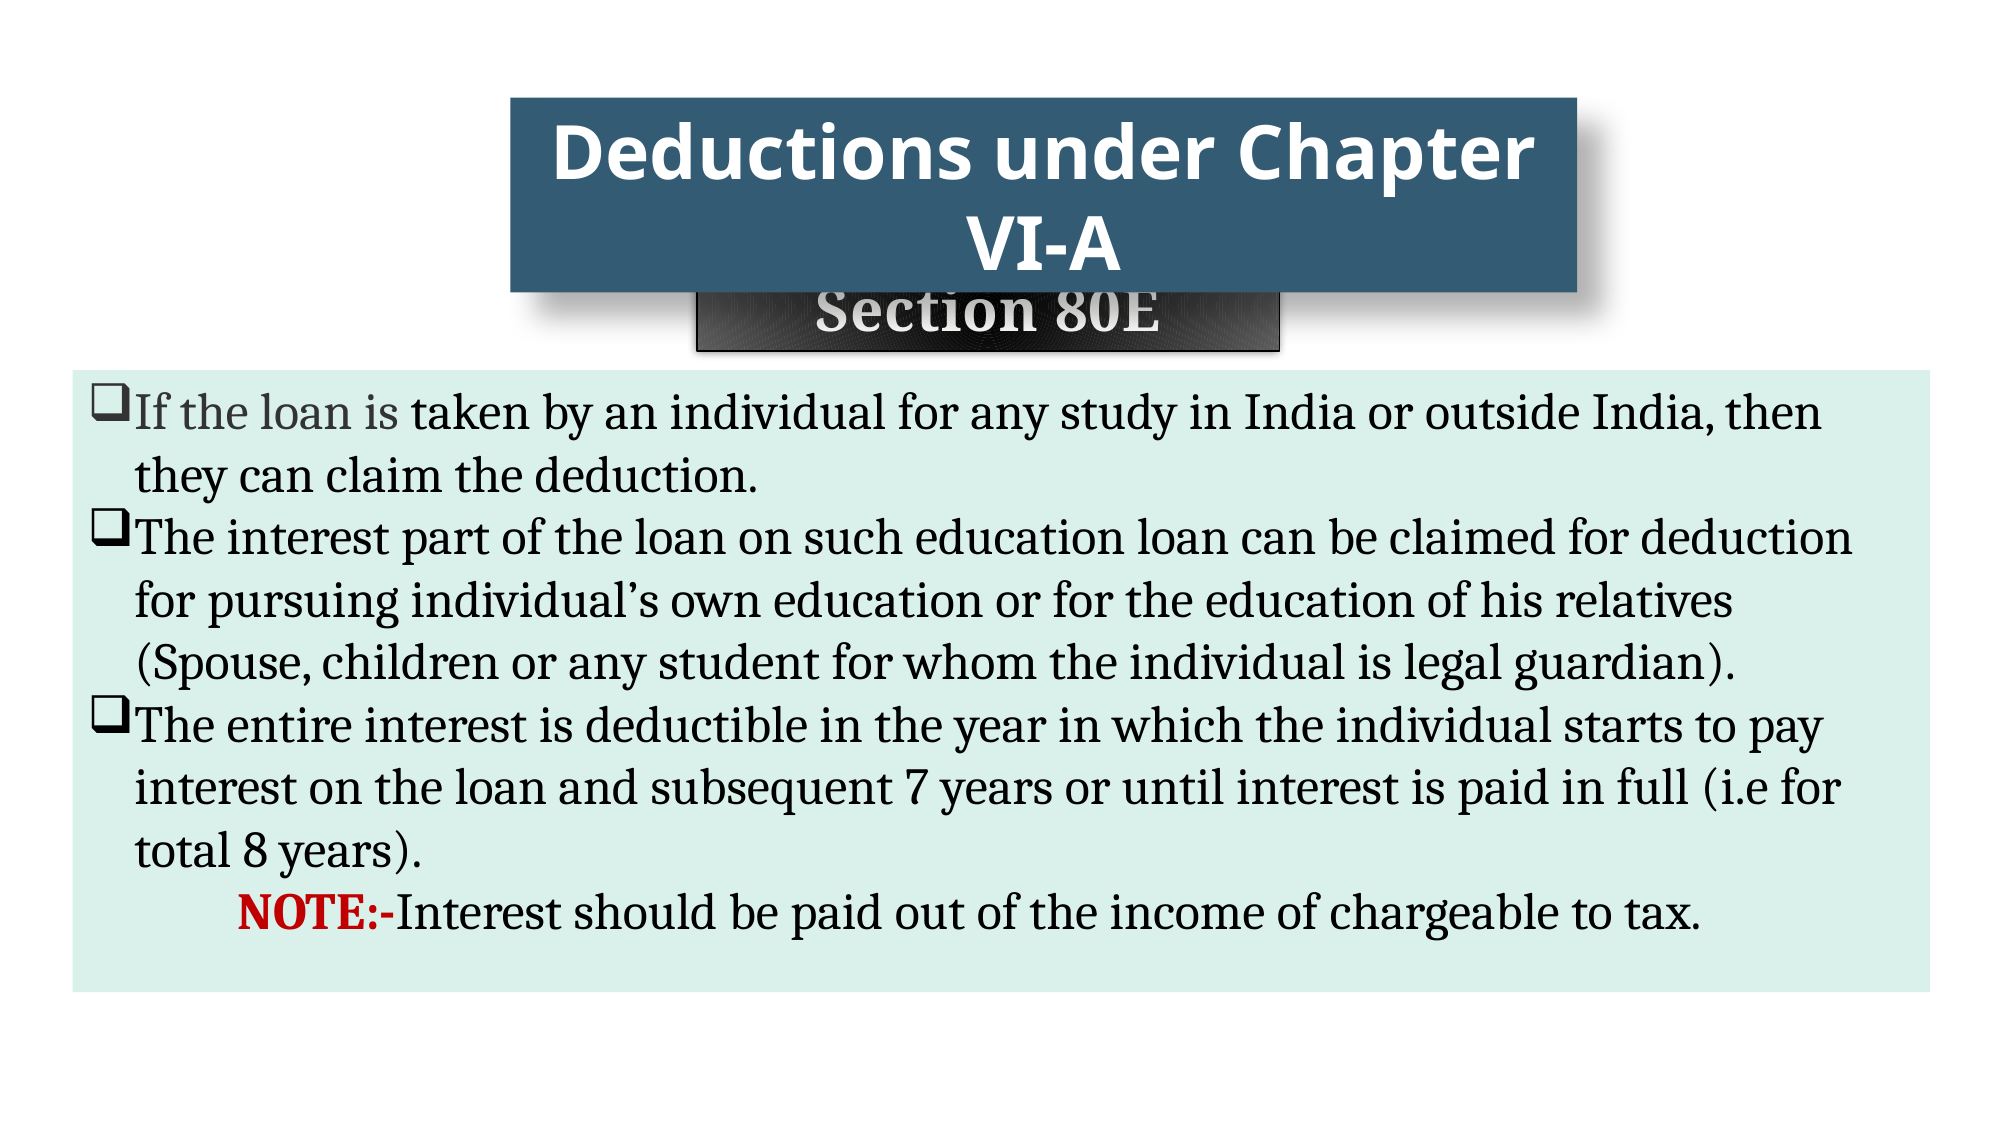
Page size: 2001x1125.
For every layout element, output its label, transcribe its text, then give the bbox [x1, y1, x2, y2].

text_box Section 80E [696, 336, 1280, 352]
text_box Deductions under Chapter VI-A [510, 97, 1578, 293]
text_box If the loan is taken by an individual for any study in India or outside India, then they can claim the deduction. The interest part of the loan on such education loan can be claimed for deduction for pursuing individual’s own education or for the education of his relatives (Spouse, children or any student for whom the individual is legal guardian). The entire interest is deductible in the year in which the individual starts to pay interest on the loan and subsequent 7 years or until interest is paid in full (i.e for total 8 years). NOTE:-Interest should be paid out of the income of chargeable to tax. [72, 370, 1931, 993]
